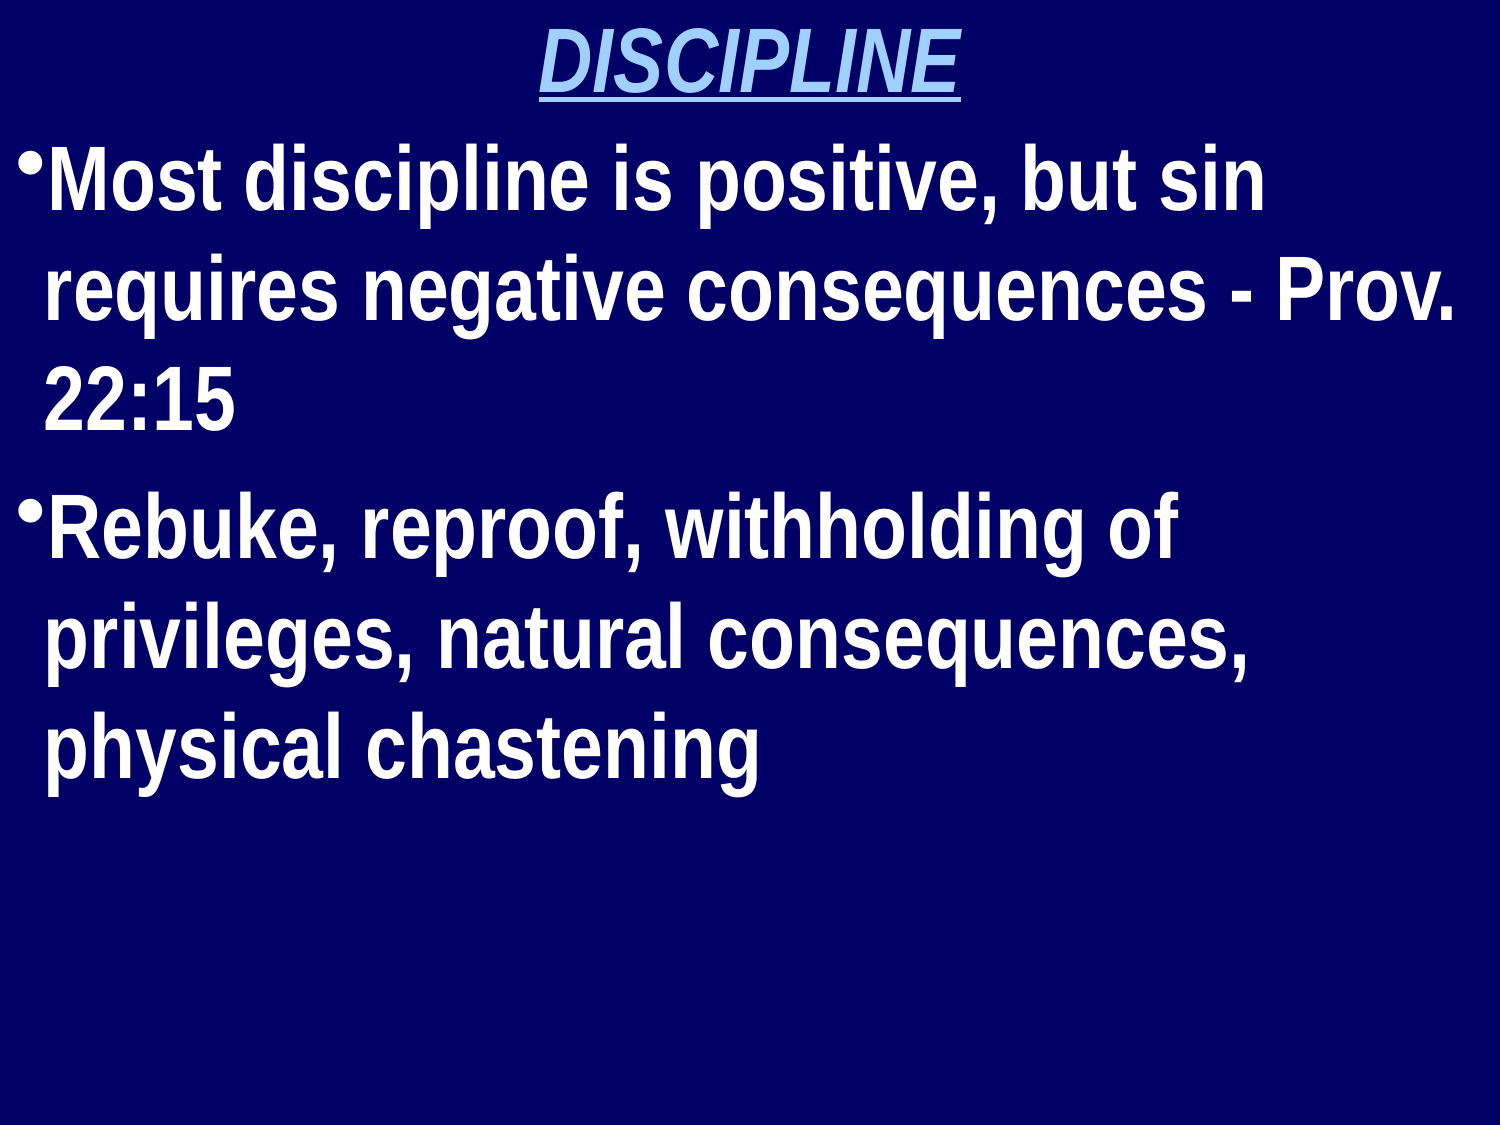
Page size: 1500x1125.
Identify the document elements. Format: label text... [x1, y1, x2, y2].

list Most discipline is positive, but sin requires negative consequences - Prov. 22:15 Rebuke, reproof, withholding of privileges, natural consequences, physical chastening [0, 111, 1500, 1125]
title DISCIPLINE [0, 0, 1500, 111]
